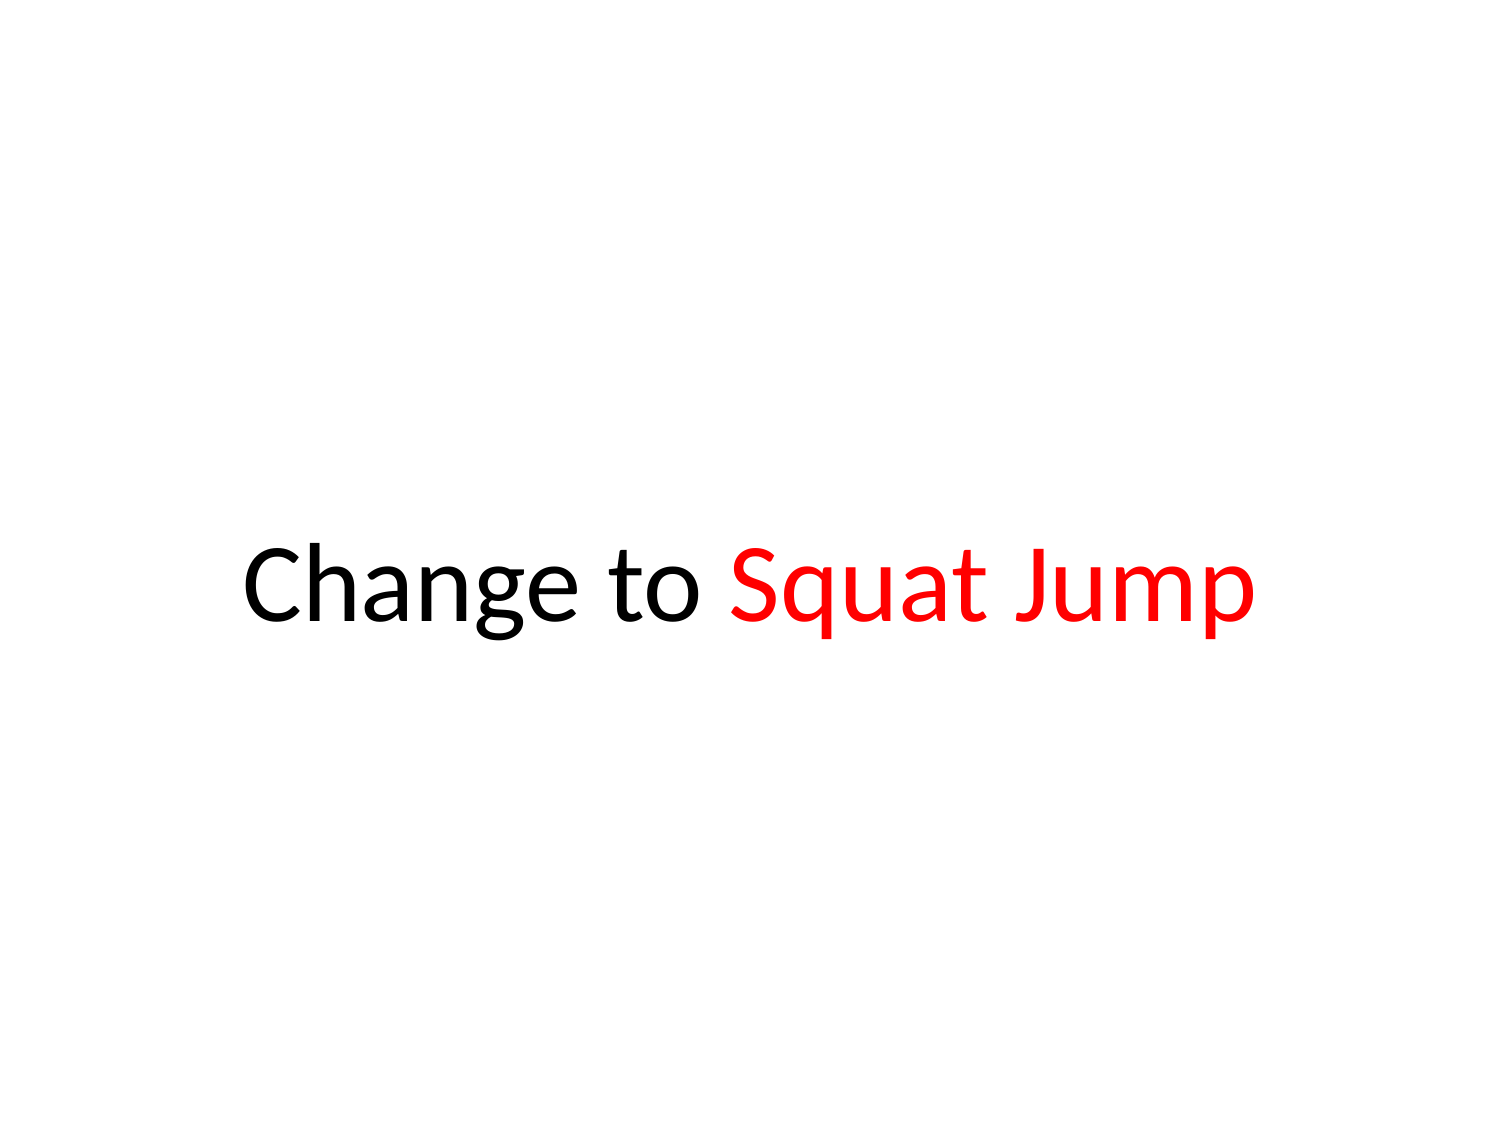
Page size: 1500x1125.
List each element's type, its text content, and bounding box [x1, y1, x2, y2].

list Change to Squat Jump [75, 262, 1425, 1005]
